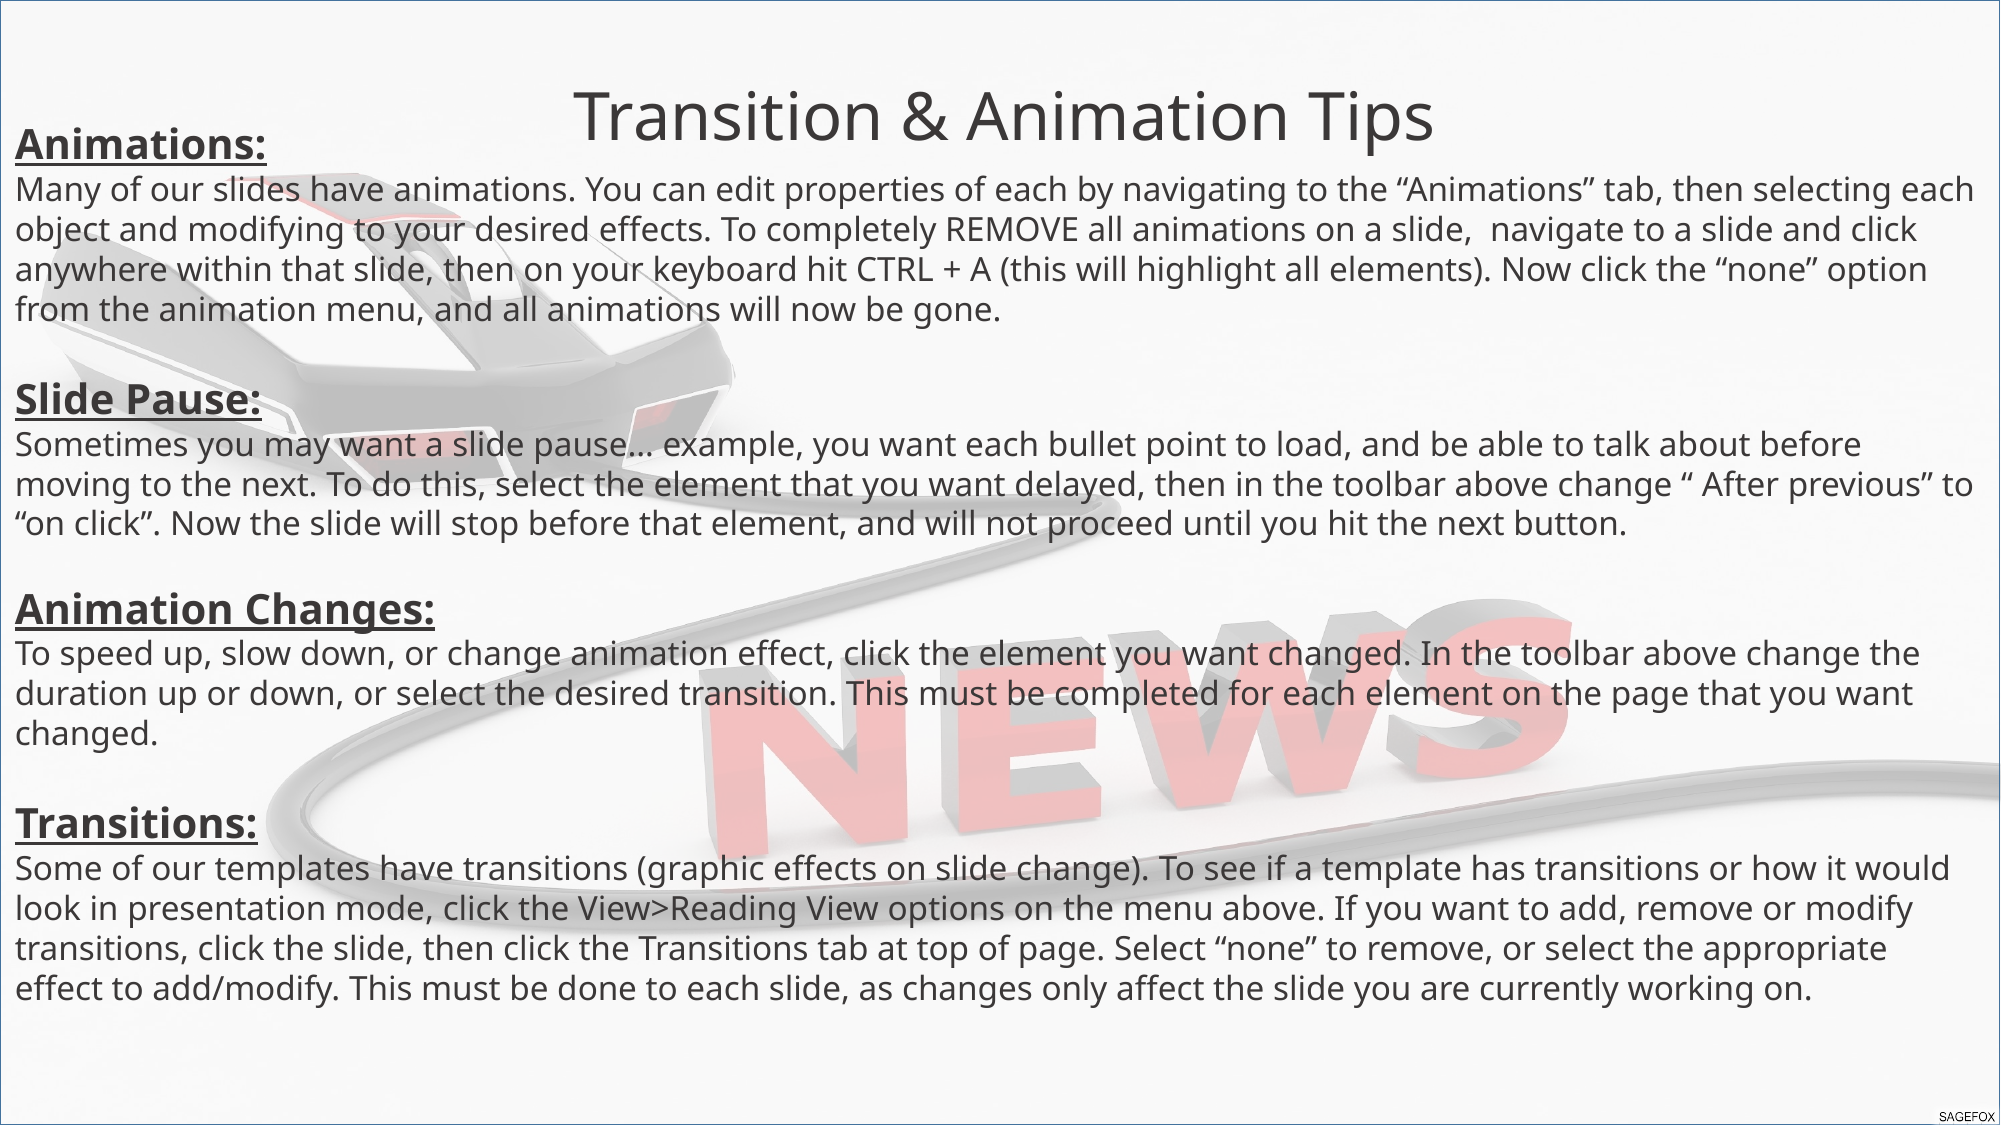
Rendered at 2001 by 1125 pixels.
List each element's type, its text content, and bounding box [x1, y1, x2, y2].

text_box Animations: Many of our slides have animations. You can edit properties of each by navigating to the “Animations” tab, then selecting each object and modifying to your desired effects. To completely REMOVE all animations on a slide, navigate to a slide and click anywhere within that slide, then on your keyboard hit CTRL + A (this will highlight all elements). Now click the “none” option from the animation menu, and all animations will now be gone. Slide Pause: Sometimes you may want a slide pause… example, you want each bullet point to load, and be able to talk about before moving to the next. To do this, select the element that you want delayed, then in the toolbar above change “ After previous” to “on click”. Now the slide will stop before that element, and will not proceed until you hit the next button. Animation Changes: To speed up, slow down, or change animation effect, click the element you want changed. In the toolbar above change the duration up or down, or select the desired transition. This must be completed for each element on the page that you want changed. Transitions: Some of our templates have transitions (graphic effects on slide change). To see if a template has transitions or how it would look in presentation mode, click the View>Reading View options on the menu above. If you want to add, remove or modify transitions, click the slide, then click the Transitions tab at top of page. Select “none” to remove, or select the appropriate effect to add/modify. This must be done to each slide, as changes only affect the slide you are currently working on. [0, 0, 2000, 1125]
title Transition & Animation Tips [477, 59, 1532, 177]
picture [1936, 1111, 1997, 1125]
